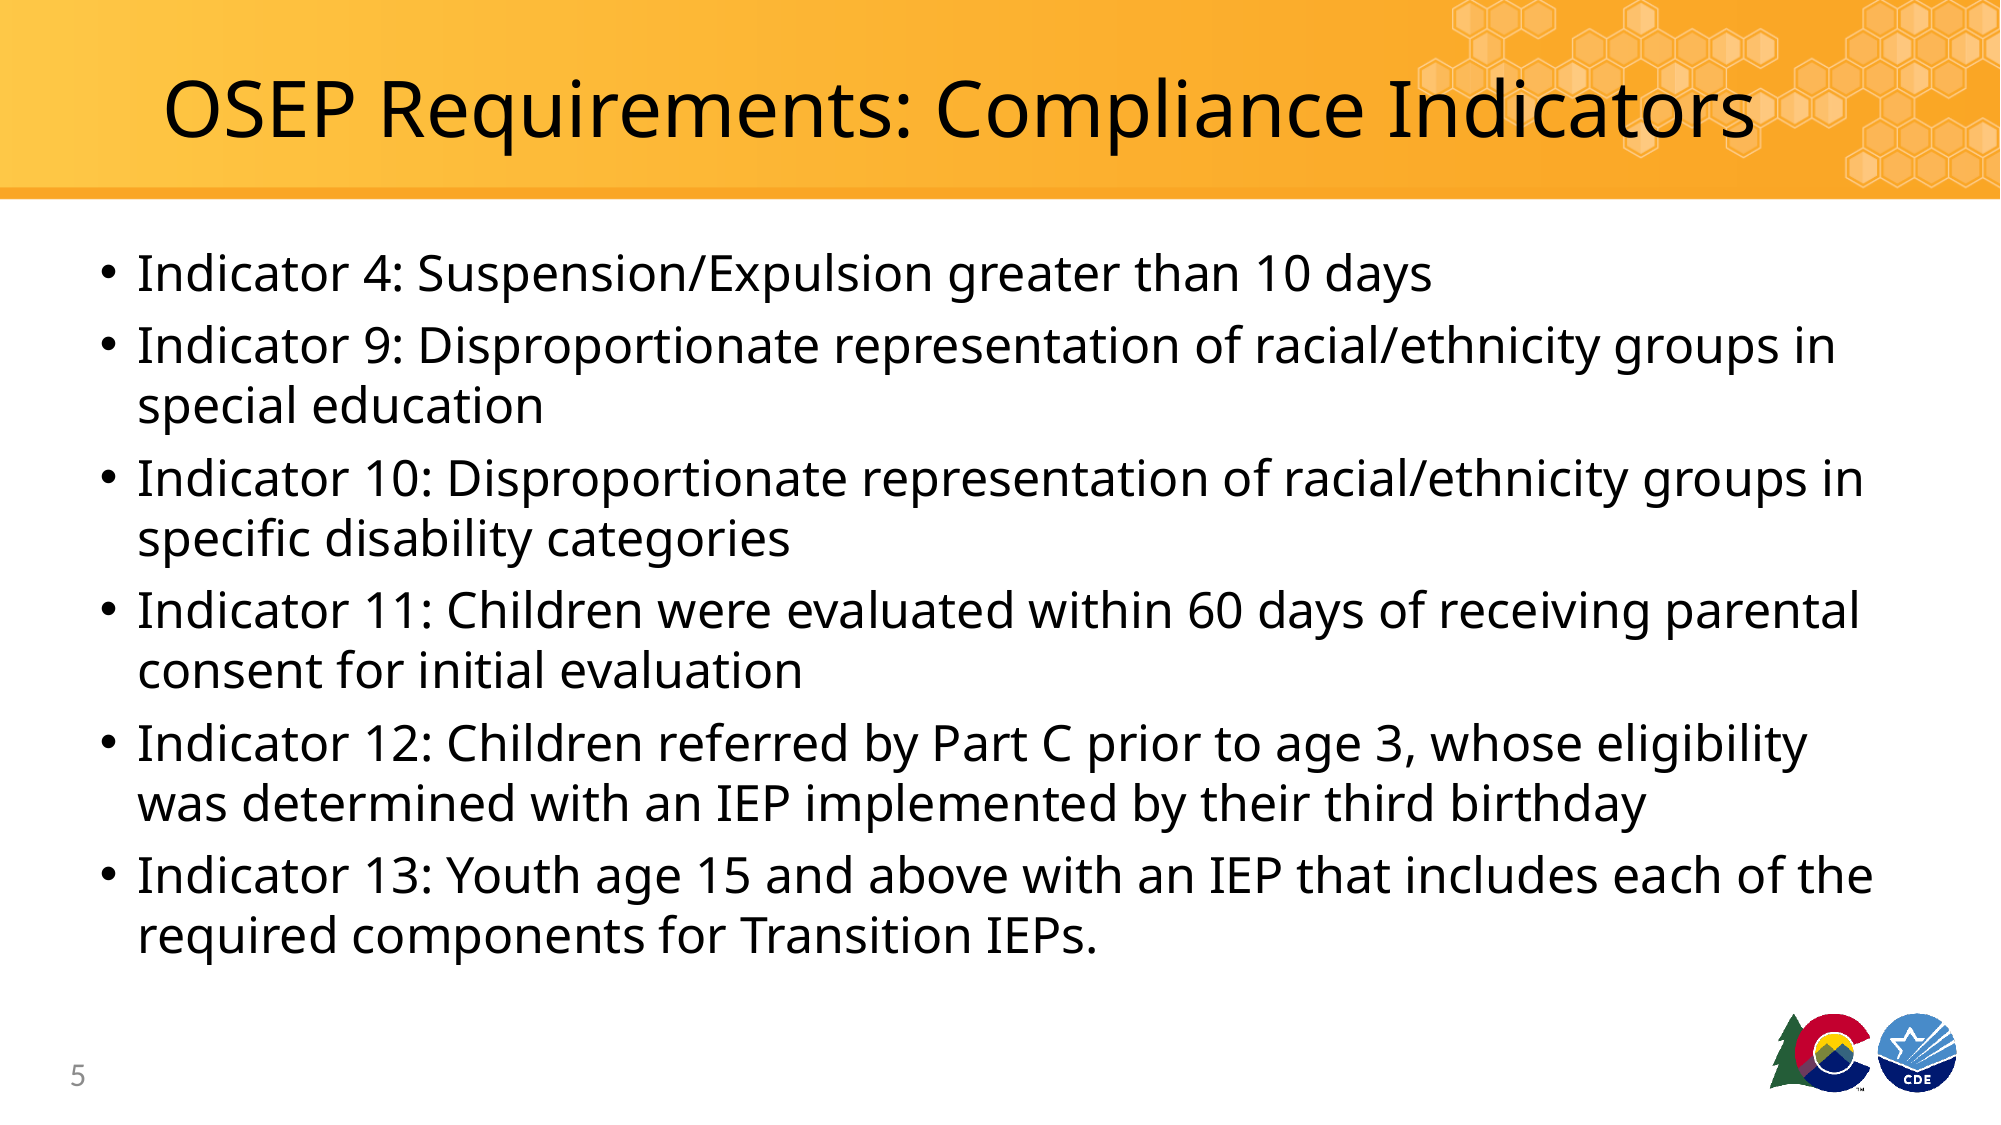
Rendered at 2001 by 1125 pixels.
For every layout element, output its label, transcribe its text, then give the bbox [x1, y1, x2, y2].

title OSEP Requirements: Compliance Indicators [147, 24, 1873, 200]
picture [1768, 1012, 1957, 1093]
list Indicator 4: Suspension/Expulsion greater than 10 days Indicator 9: Disproportionate representation of racial/ethnicity groups in special education Indicator 10: Disproportionate representation of racial/ethnicity groups in specific disability categories Indicator 11: Children were evaluated within 60 days of receiving parental consent for initial evaluation Indicator 12: Children referred by Part C prior to age 3, whose eligibility was determined with an IEP implemented by their third birthday Indicator 13: Youth age 15 and above with an IEP that includes each of the required components for Transition IEPs. [99, 241, 1900, 1018]
picture [0, 0, 2000, 200]
slide_number 5 [54, 1042, 505, 1103]
